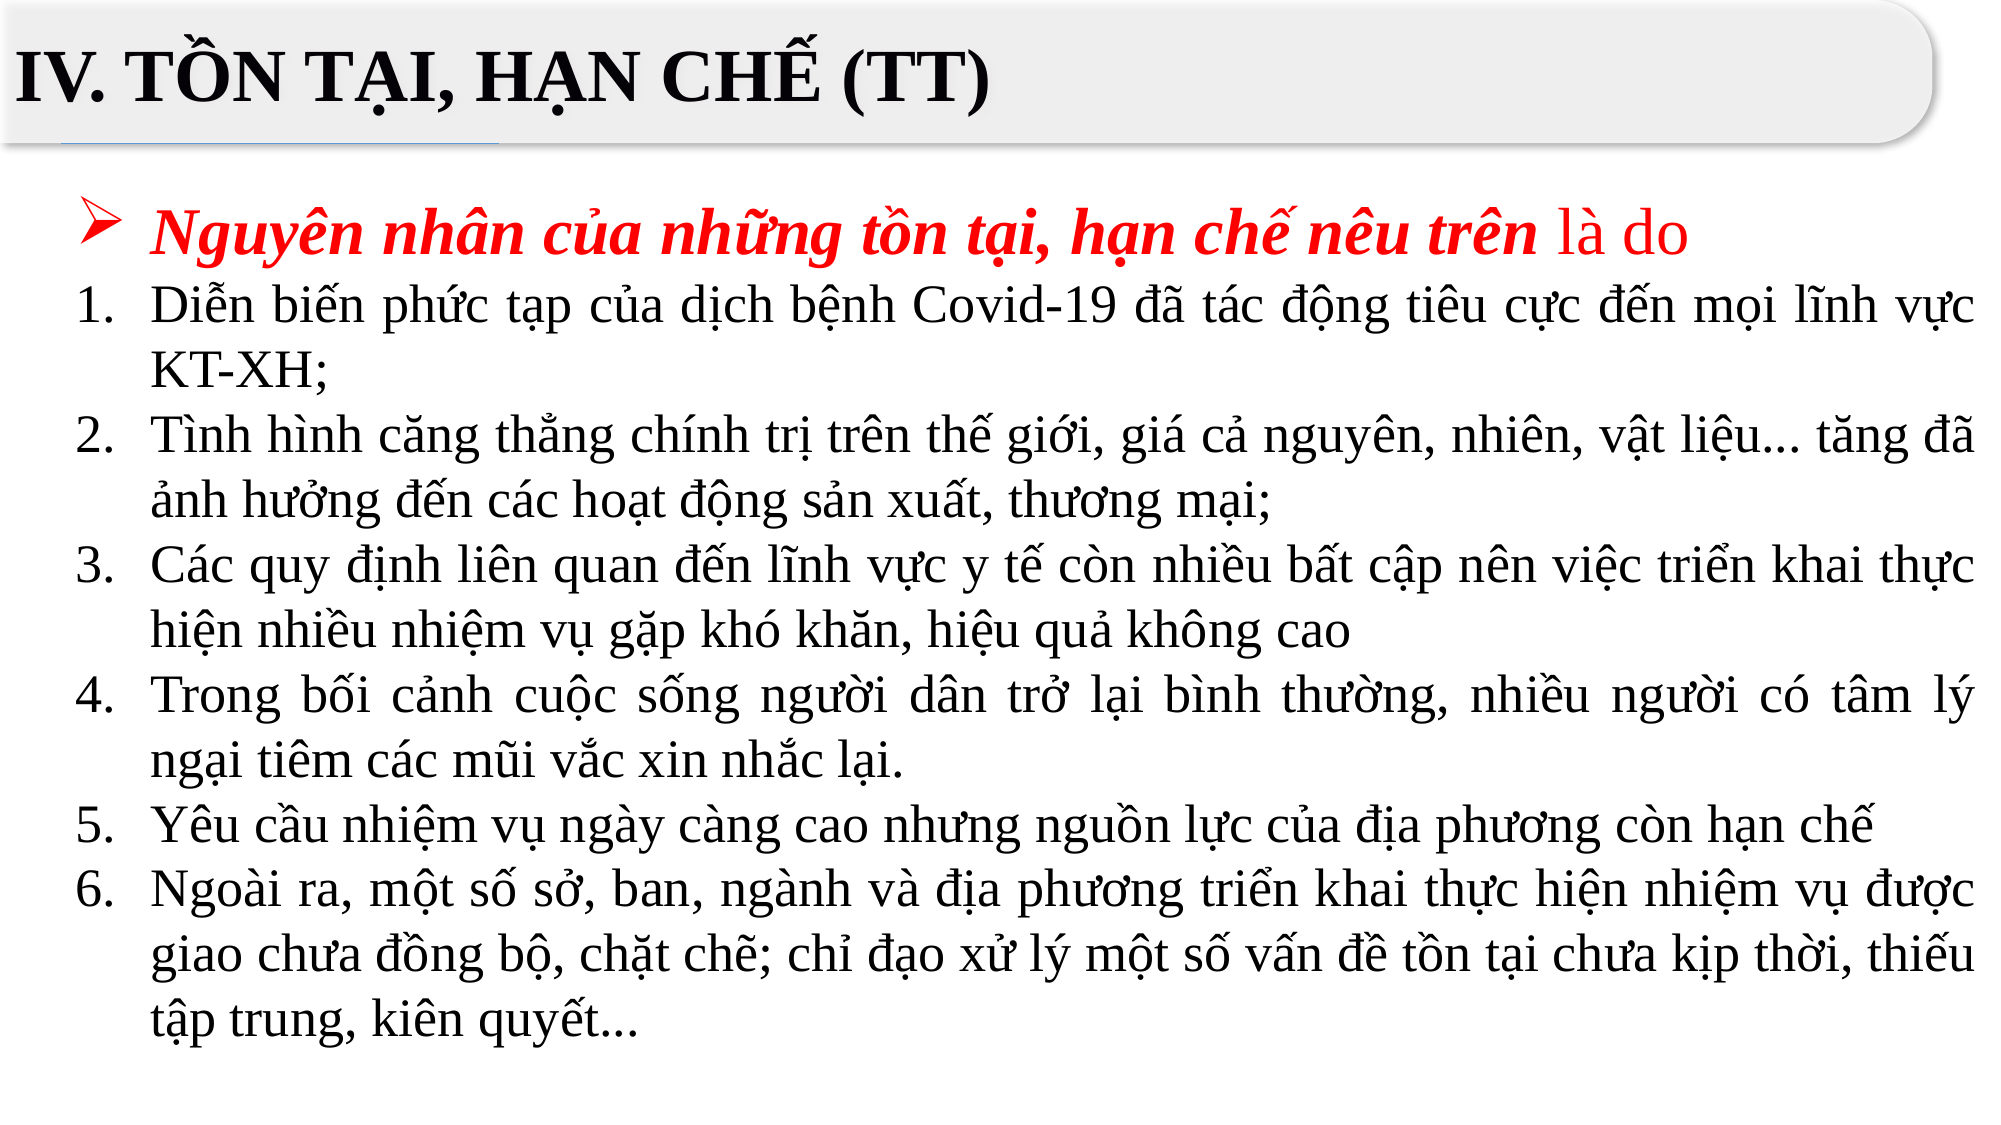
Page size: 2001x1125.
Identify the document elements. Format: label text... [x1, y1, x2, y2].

text_box IV. TỒN TẠI, HẠN CHẾ (TT) [0, 0, 1934, 145]
text_box Nguyên nhân của những tồn tại, hạn chế nêu trên là do Diễn biến phức tạp của dịch bệnh Covid-19 đã tác động tiêu cực đến mọi lĩnh vực KT-XH; Tình hình căng thẳng chính trị trên thế giới, giá cả nguyên, nhiên, vật liệu... tăng đã ảnh hưởng đến các hoạt động sản xuất, thương mại; Các quy định liên quan đến lĩnh vực y tế còn nhiều bất cập nên việc triển khai thực hiện nhiều nhiệm vụ gặp khó khăn, hiệu quả không cao Trong bối cảnh cuộc sống người dân trở lại bình thường, nhiều người có tâm lý ngại tiêm các mũi vắc xin nhắc lại. Yêu cầu nhiệm vụ ngày càng cao nhưng nguồn lực của địa phương còn hạn chế Ngoài ra, một số sở, ban, ngành và địa phương triển khai thực hiện nhiệm vụ được giao chưa đồng bộ, chặt chẽ; chỉ đạo xử lý một số vấn đề tồn tại chưa kịp thời, thiếu tập trung, kiên quyết... [60, 180, 1994, 1056]
